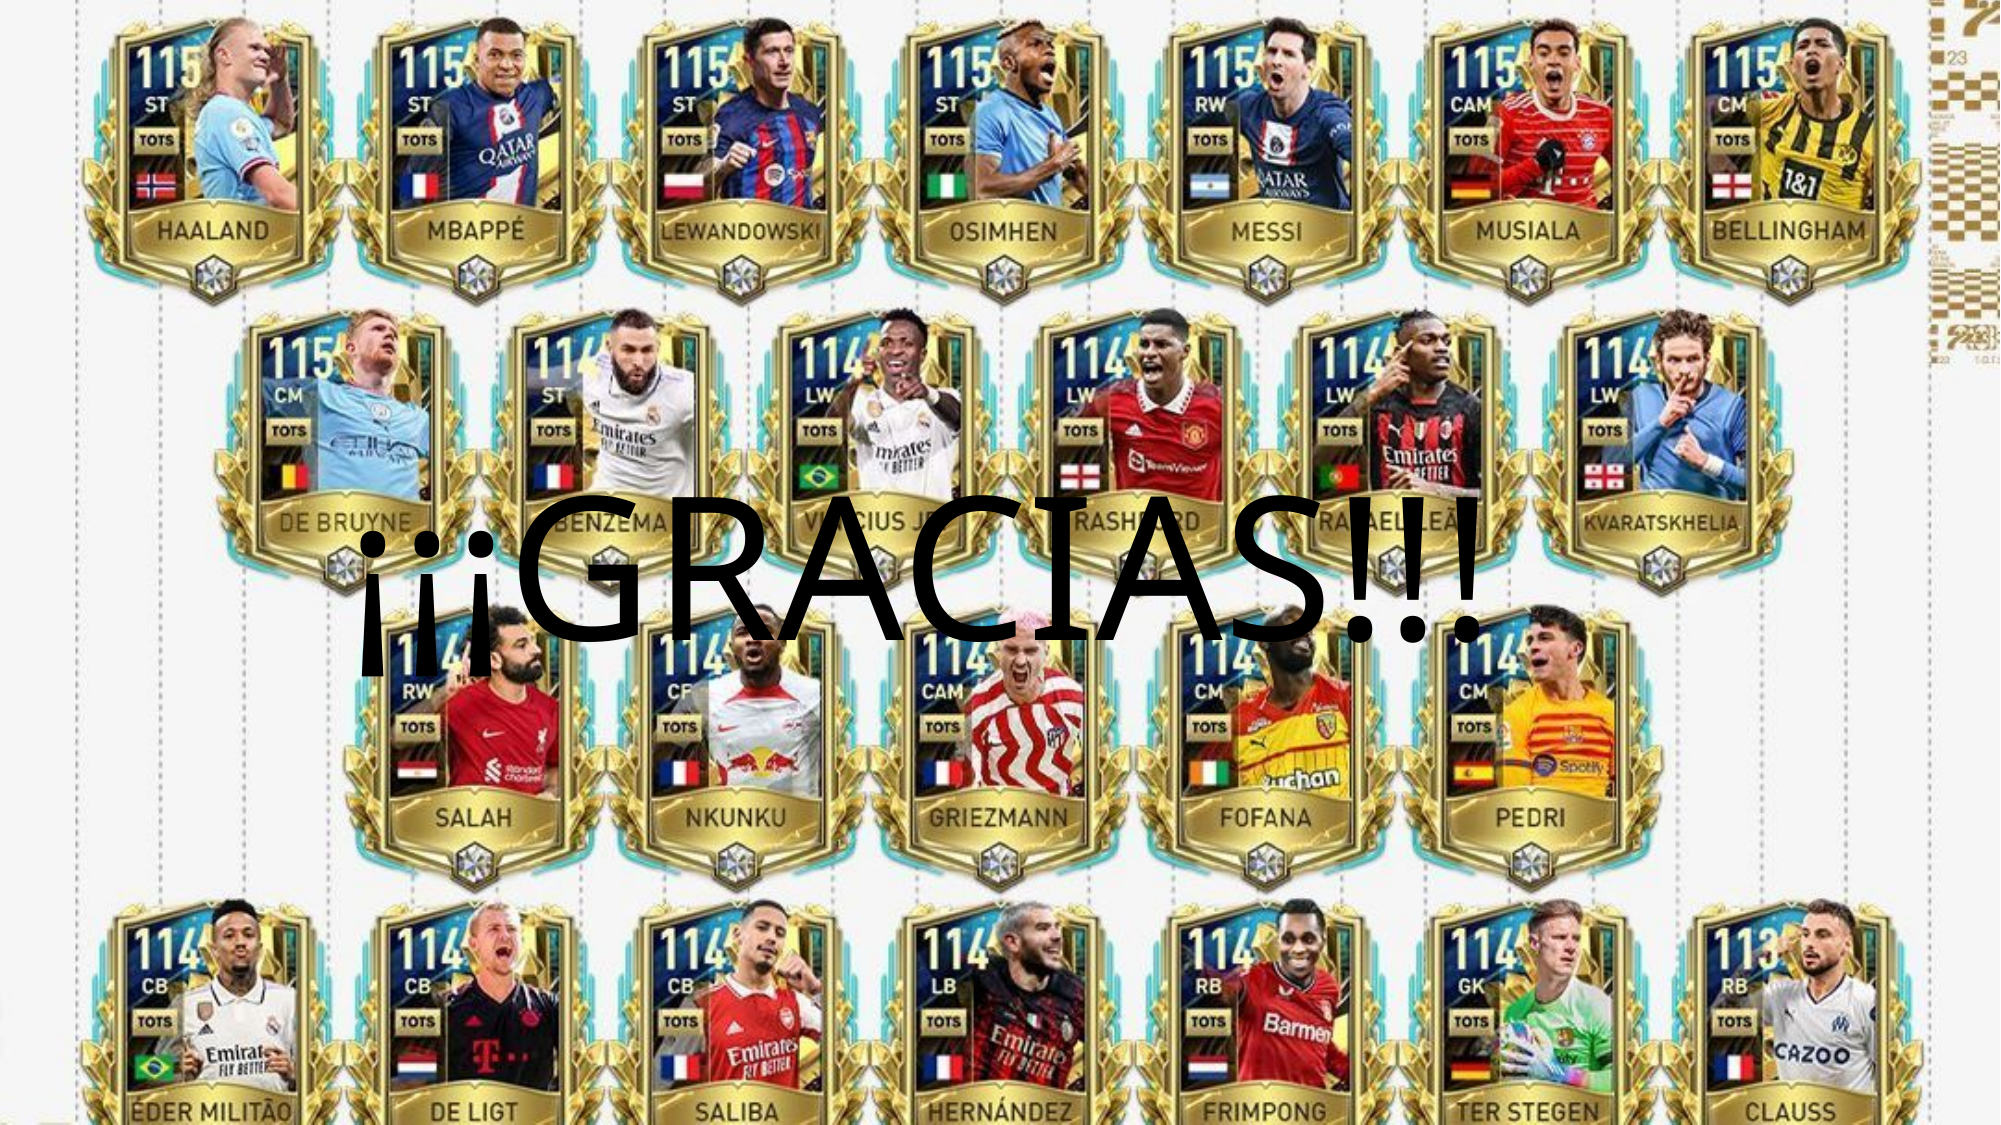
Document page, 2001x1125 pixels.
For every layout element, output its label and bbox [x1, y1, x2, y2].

list [0, 0, 2000, 1125]
